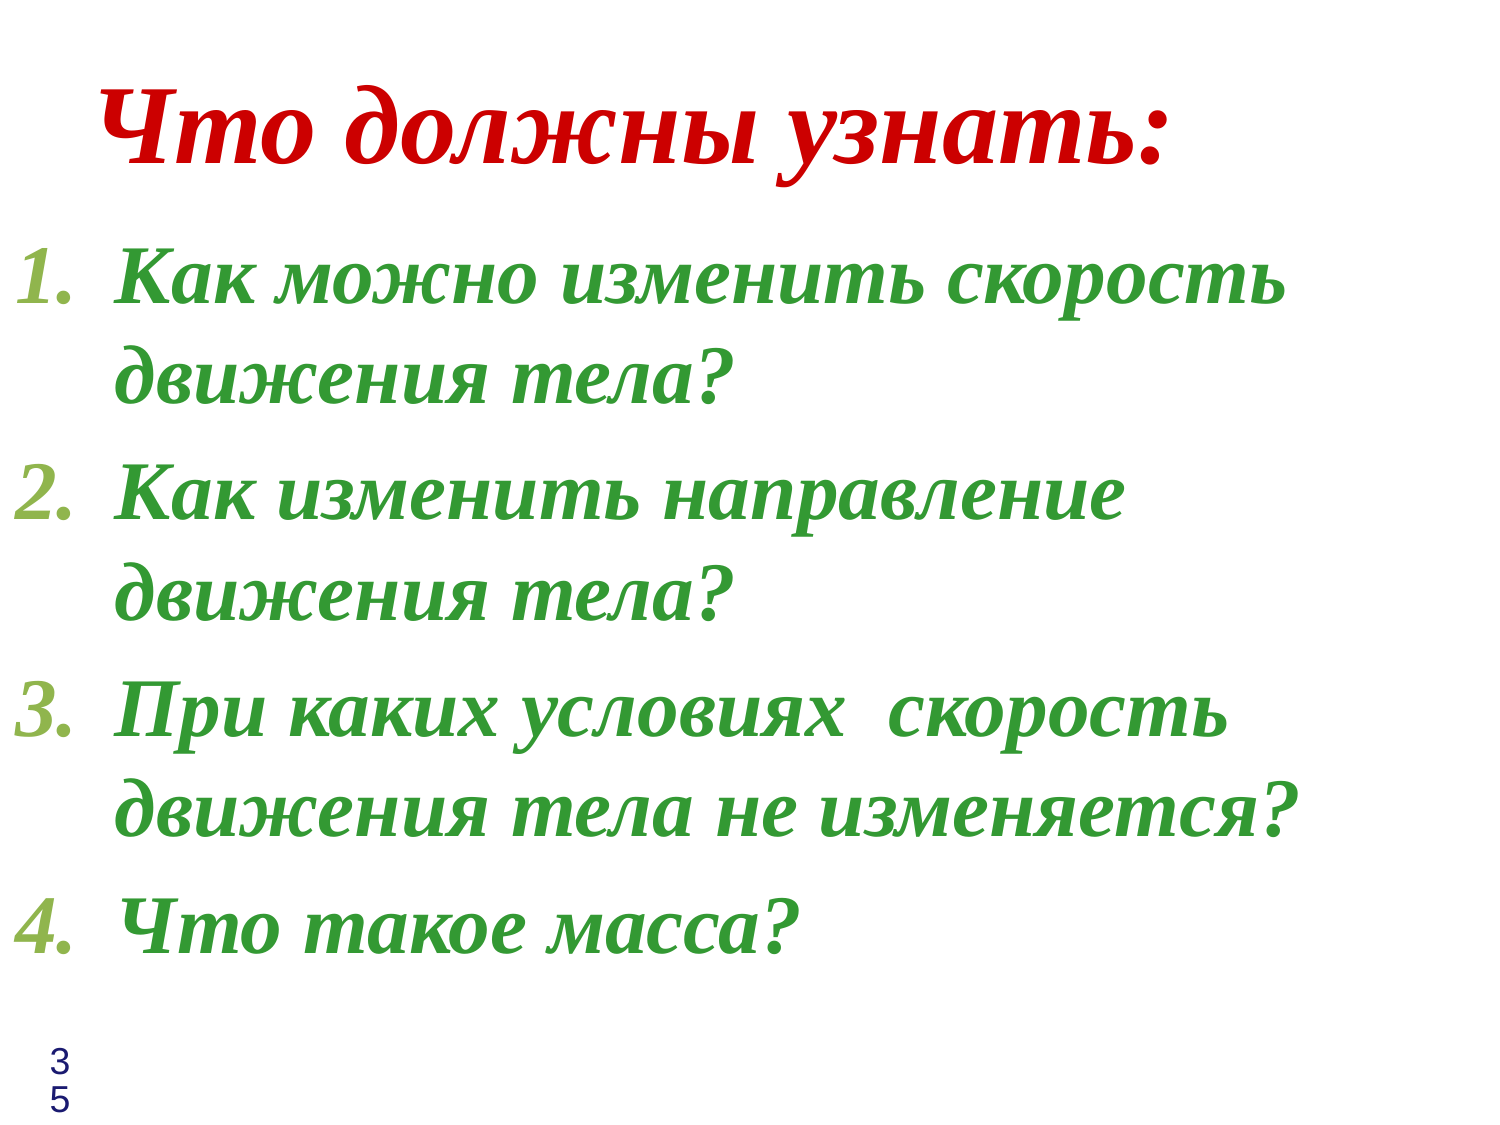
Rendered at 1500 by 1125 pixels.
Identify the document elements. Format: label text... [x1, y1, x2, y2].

title Что должны узнать: [74, 24, 1426, 212]
slide_number 35 [23, 1031, 99, 1094]
list Как можно изменить скорость движения тела? Как изменить направление движения тела? При каких условиях скорость движения тела не изменяется? Что такое масса? [0, 212, 1426, 1031]
